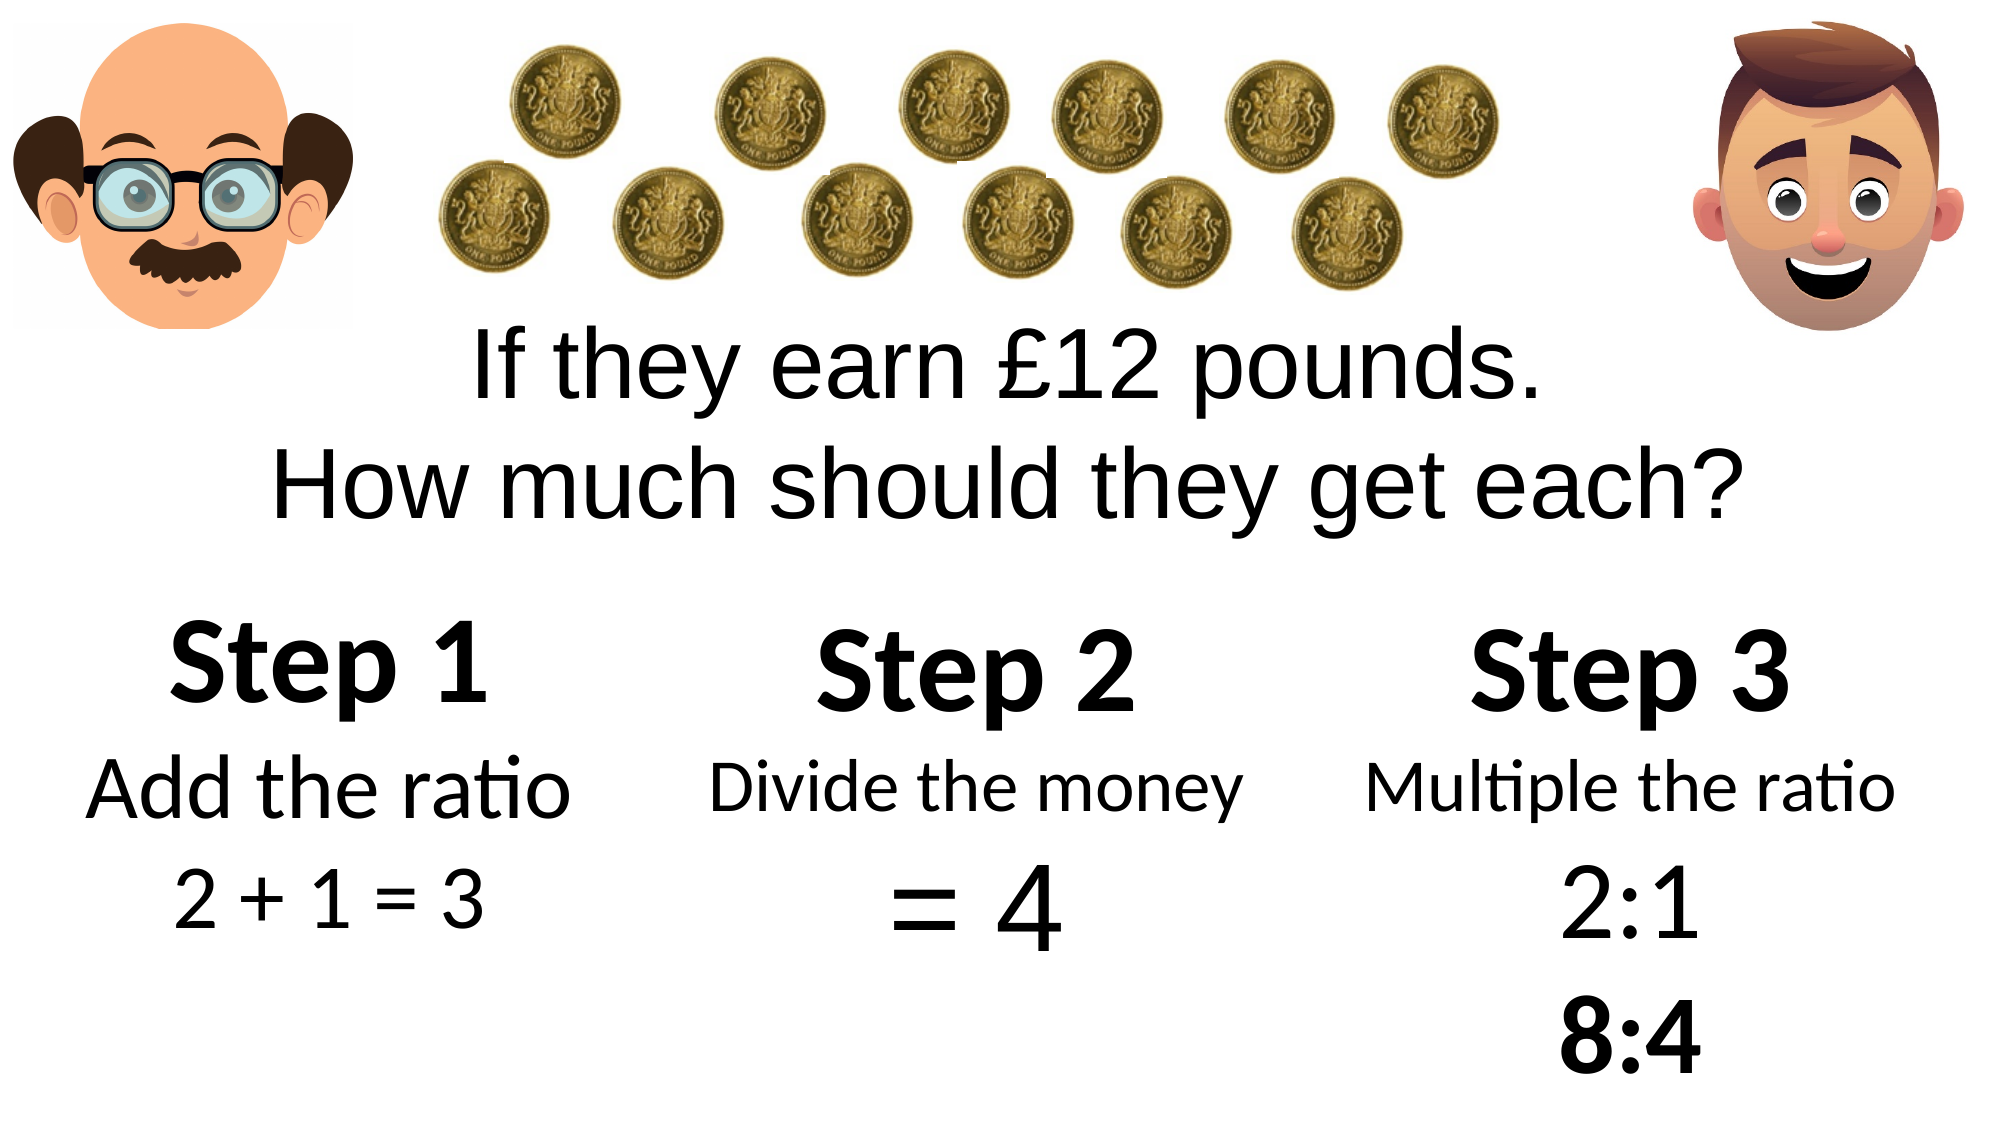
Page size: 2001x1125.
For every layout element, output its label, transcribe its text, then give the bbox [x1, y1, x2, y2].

picture [1682, 13, 1969, 339]
text_box Step 1 Add the ratio 2 + 1 = 3 [57, 569, 602, 955]
text_box If they earn £12 pounds. How much should they get each? [254, 290, 1789, 546]
picture [13, 23, 353, 329]
picture [433, 40, 1503, 295]
text_box Step 3 Multiple the ratio 2:1 8:4 [1338, 578, 1923, 1104]
